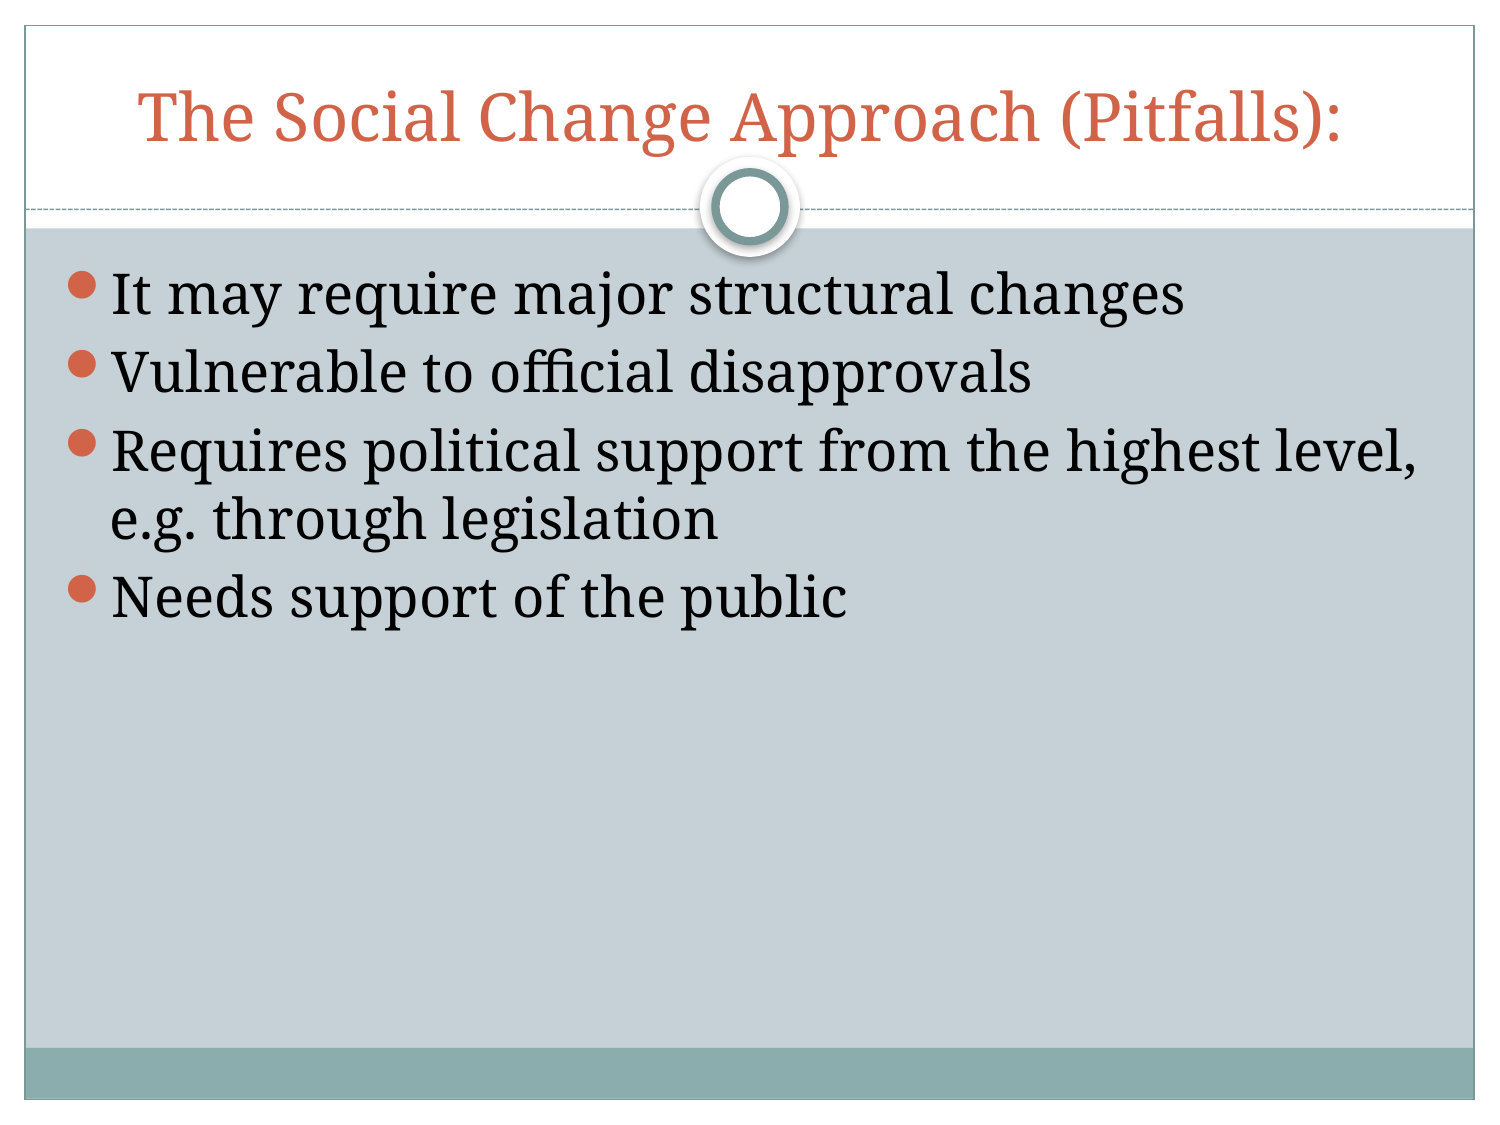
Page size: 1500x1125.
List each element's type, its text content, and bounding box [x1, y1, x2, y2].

list It may require major structural changes Vulnerable to official disapprovals Requires political support from the highest level, e.g. through legislation Needs support of the public [49, 250, 1445, 1001]
title The Social Change Approach (Pitfalls): [49, 37, 1450, 162]
